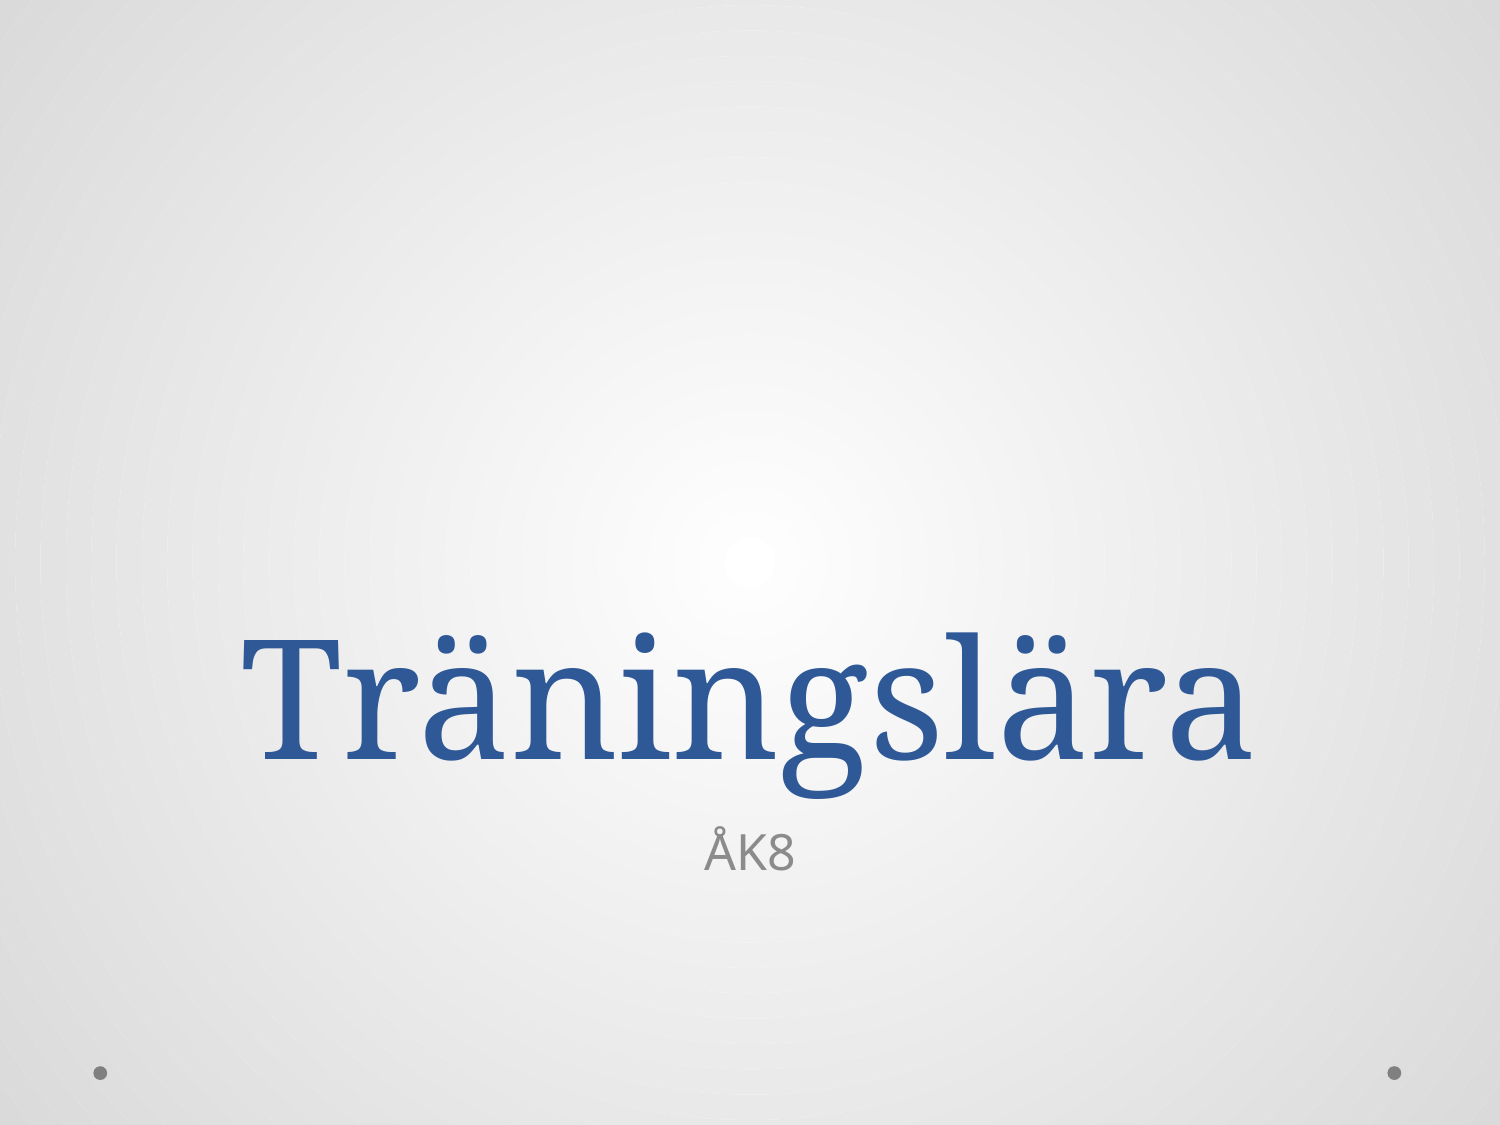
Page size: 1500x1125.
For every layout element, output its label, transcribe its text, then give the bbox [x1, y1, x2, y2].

title Träningslära [112, 99, 1388, 800]
subtitle ÅK8 [225, 812, 1275, 1013]
